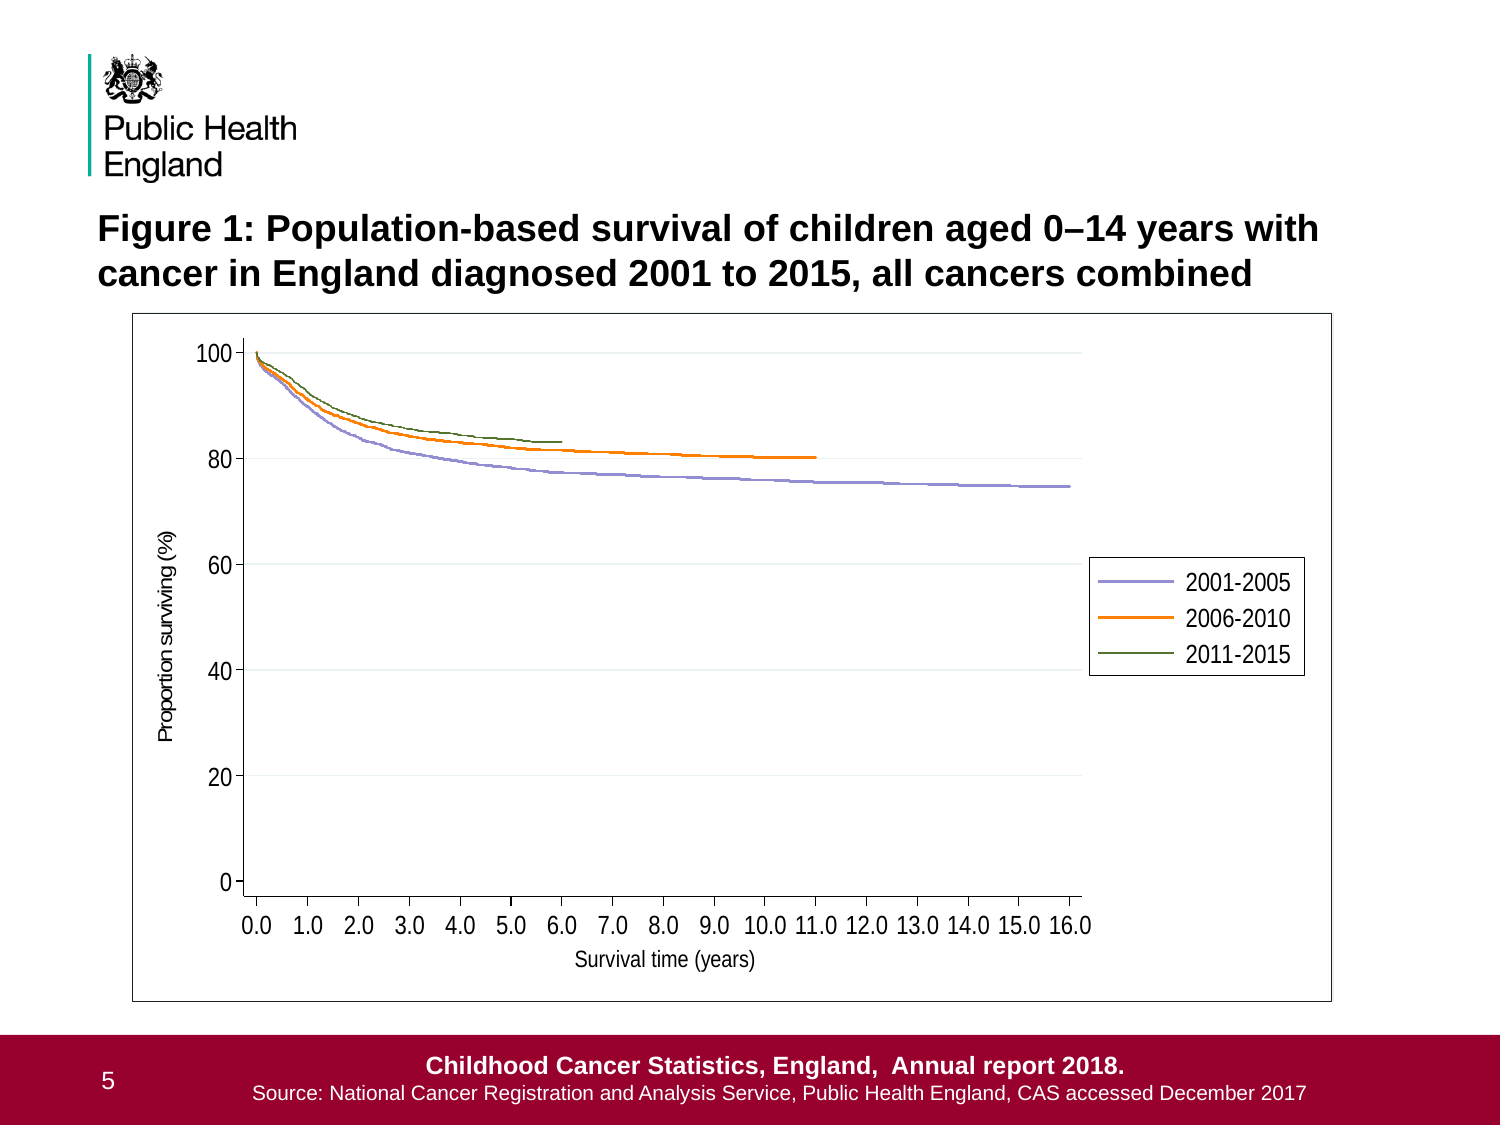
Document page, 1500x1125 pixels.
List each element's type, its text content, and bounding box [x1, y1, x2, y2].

text_box Figure 1: Population-based survival of children aged 0–14 years with cancer in England diagnosed 2001 to 2015, all cancers combined [82, 196, 1447, 301]
picture [123, 303, 1341, 1012]
footer Childhood Cancer Statistics, England, Annual report 2018. Source: National Cancer Registration and Analysis Service, Public Health England, CAS accessed December 2017 [147, 1046, 1412, 1125]
picture [88, 54, 296, 183]
slide_number 5 [0, 1034, 1500, 1125]
